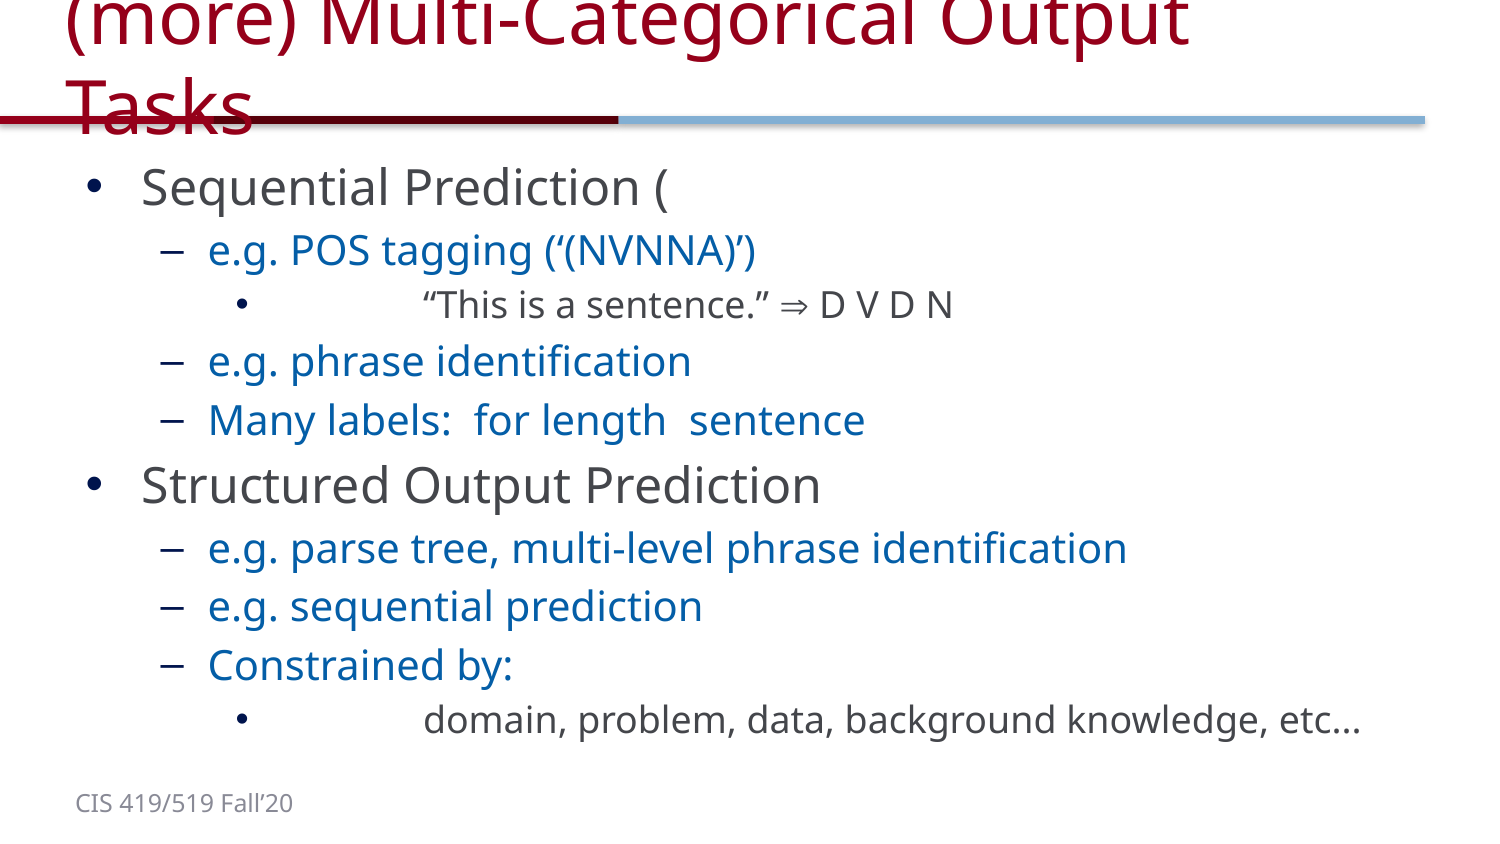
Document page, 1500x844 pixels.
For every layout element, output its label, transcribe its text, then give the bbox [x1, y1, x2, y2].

title (more) Multi-Categorical Output Tasks [50, 2, 1401, 117]
